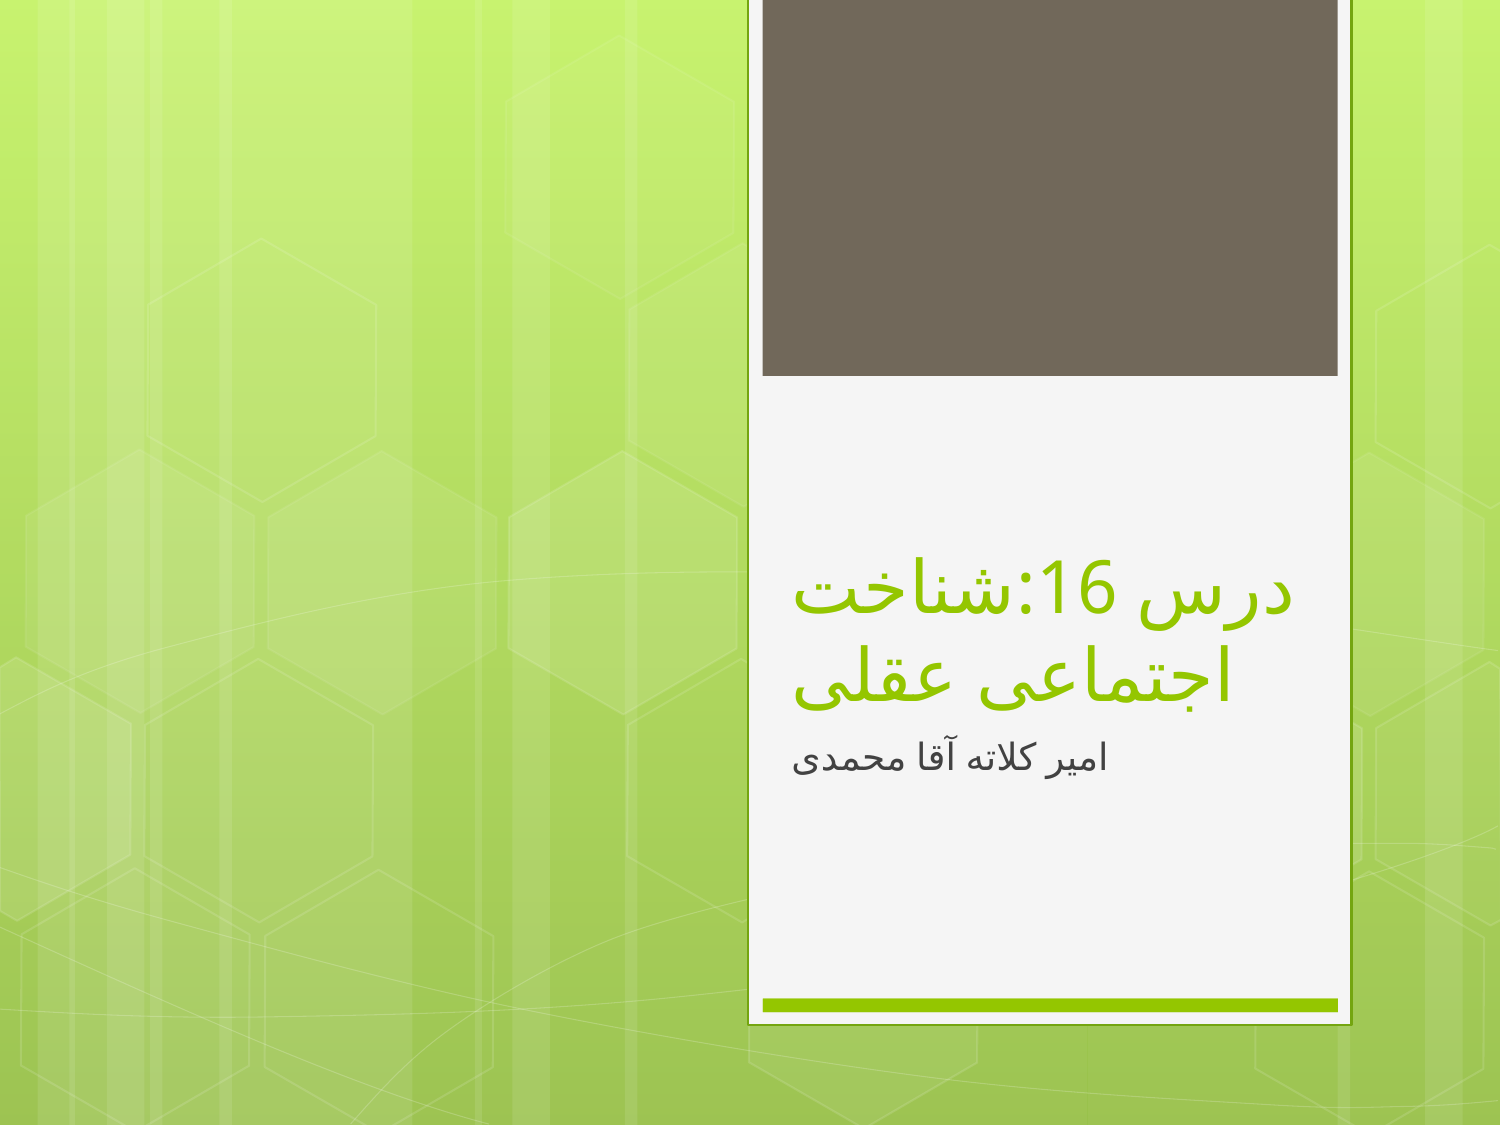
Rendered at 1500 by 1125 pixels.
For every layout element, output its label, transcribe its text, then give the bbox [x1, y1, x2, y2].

title درس 16:شناخت اجتماعی عقلی [776, 444, 1320, 724]
subtitle امیر کلاته آقا محمدی [776, 725, 1320, 933]
